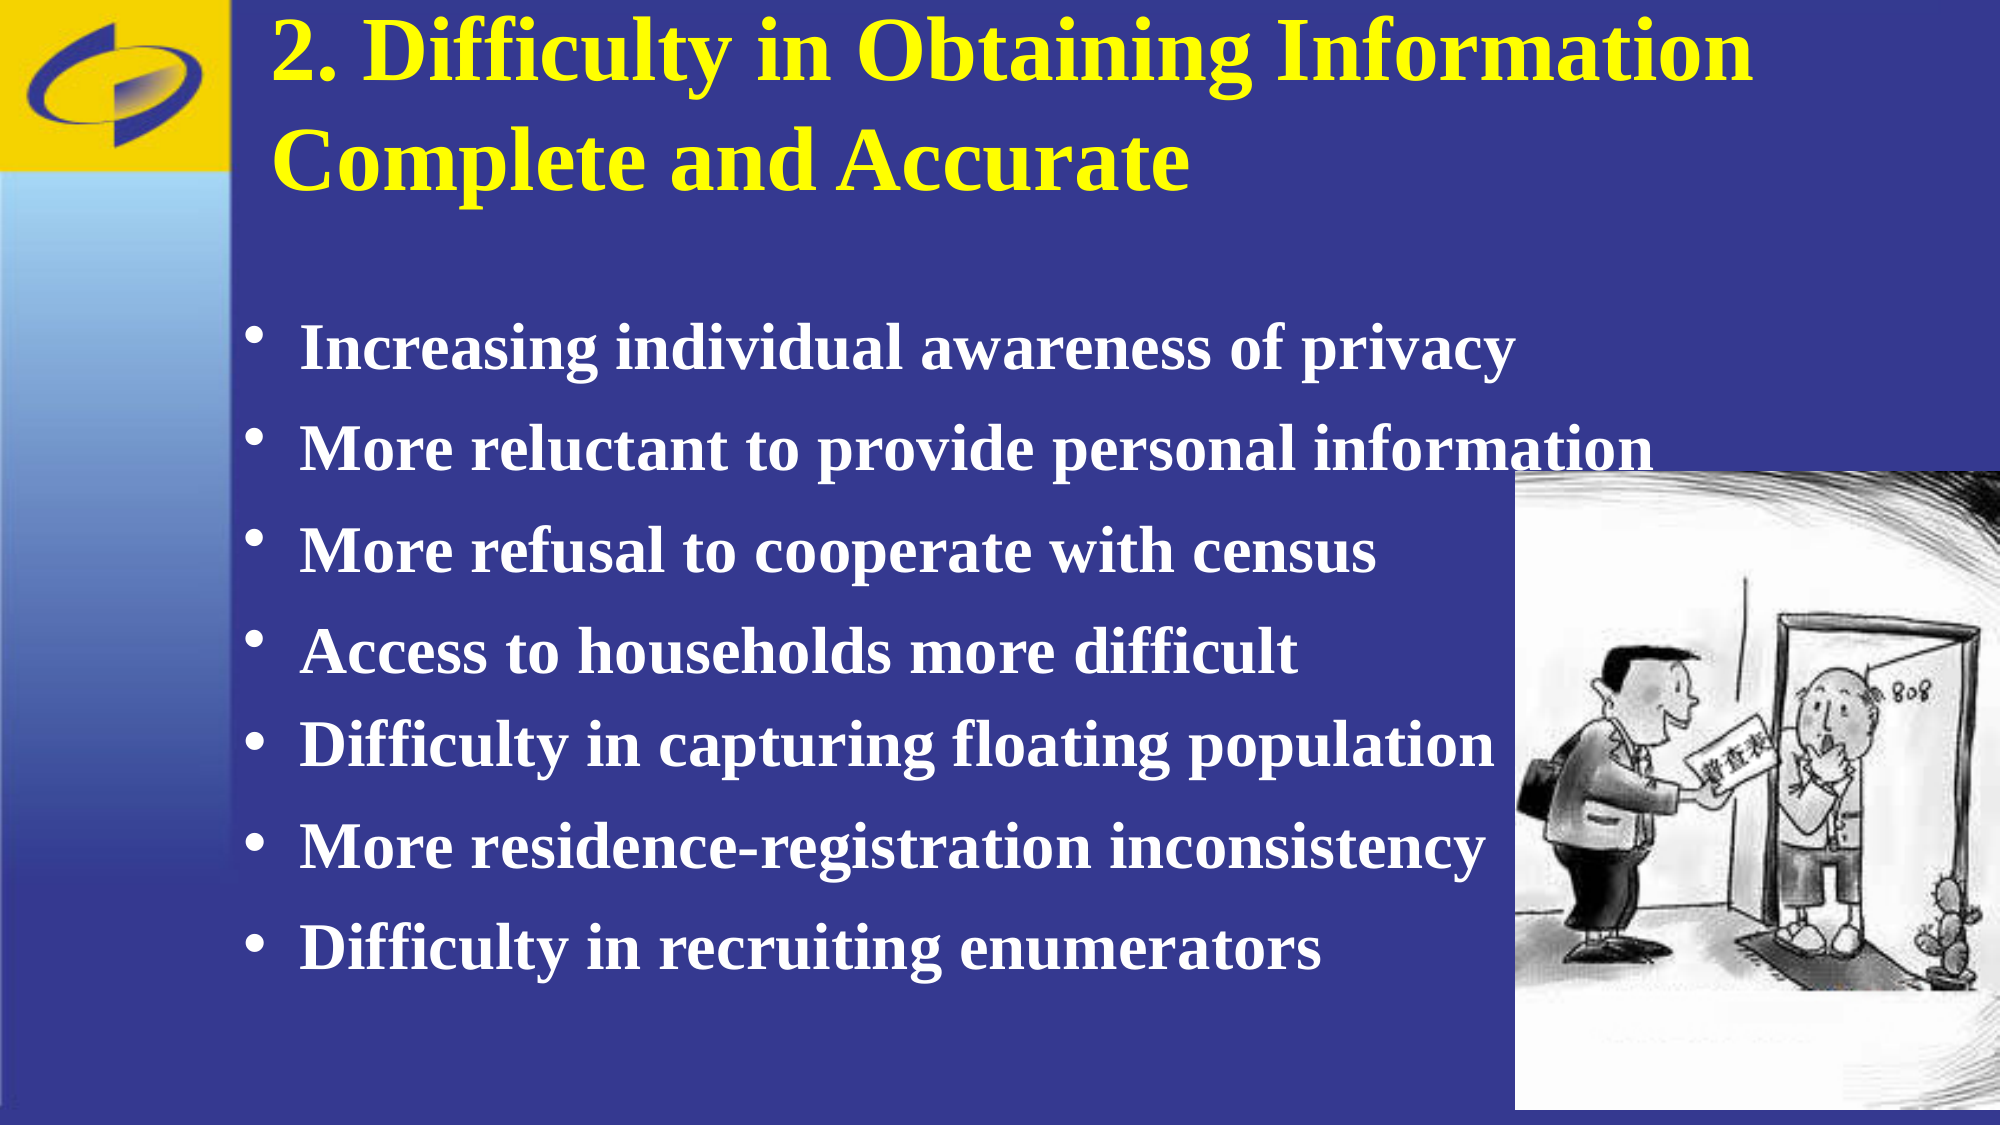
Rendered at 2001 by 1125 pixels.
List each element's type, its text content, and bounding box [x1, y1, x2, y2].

picture [0, 0, 2000, 1125]
title 2. Difficulty in Obtaining Information Complete and Accurate [255, 46, 1946, 261]
list Increasing individual awareness of privacy More reluctant to provide personal information More refusal to cooperate with census Access to households more difficult Difficulty in capturing floating population More residence-registration inconsistency Difficulty in recruiting enumerators [228, 287, 1973, 1083]
